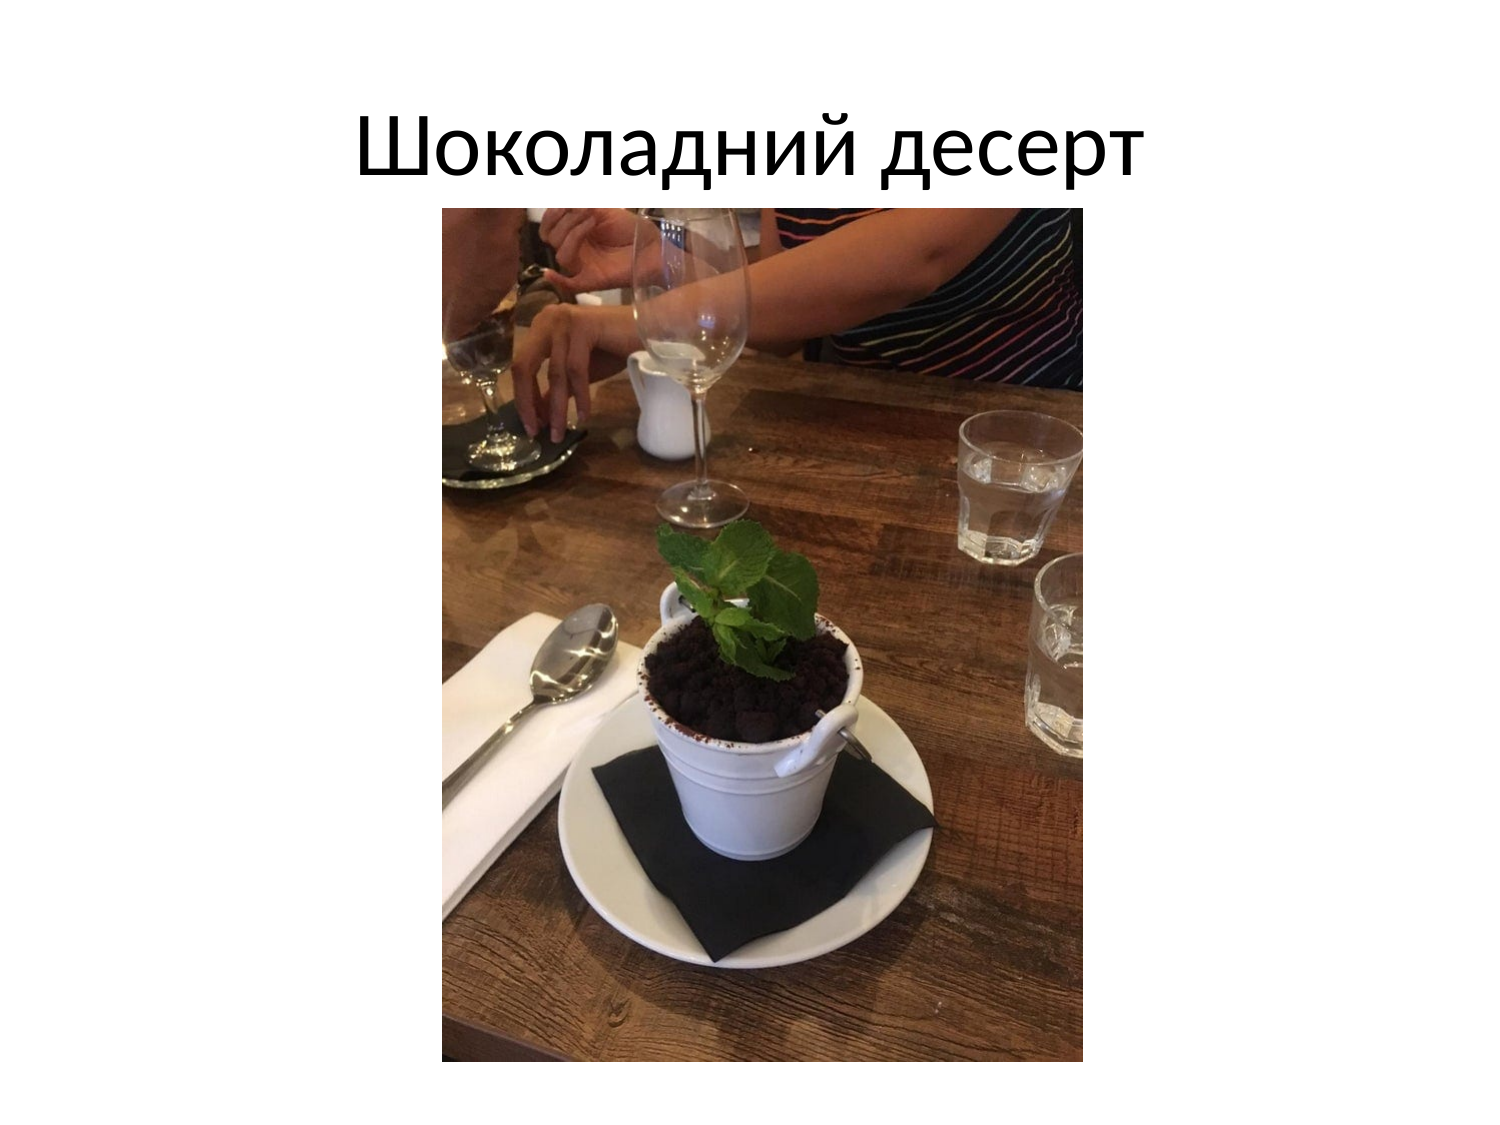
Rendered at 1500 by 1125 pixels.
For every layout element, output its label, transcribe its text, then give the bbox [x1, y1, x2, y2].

picture [442, 207, 1084, 1062]
title Шоколадний десерт [75, 45, 1425, 233]
